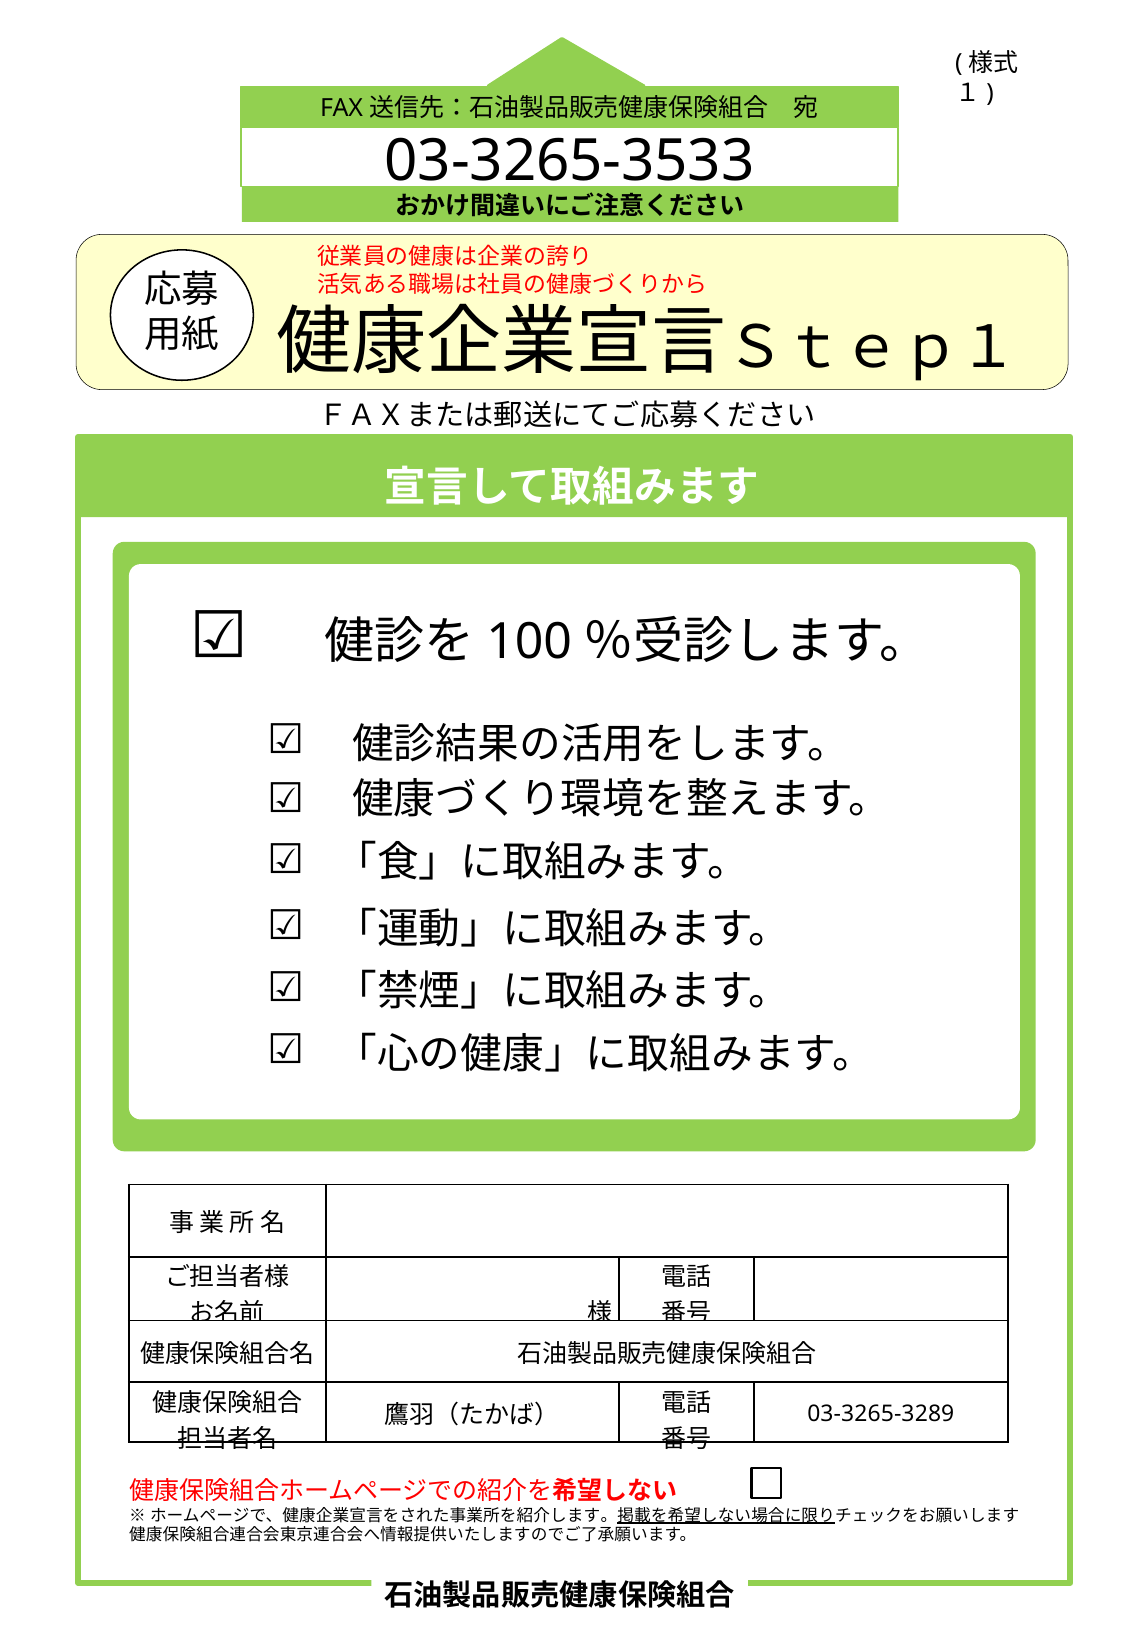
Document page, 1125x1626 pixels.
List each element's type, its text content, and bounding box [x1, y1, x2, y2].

text_box 宣言して取組みます [74, 439, 1070, 519]
text_box ＦＡＸまたは郵送にてご応募ください [62, 388, 1072, 439]
text_box 石油製品販売健康保険組合 [369, 1571, 750, 1616]
text_box （別添）健康保険組合における理事会、組合会用資料（３－４） [59, 24, 1085, 129]
text_box (様式１) [940, 39, 1069, 114]
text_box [75, 234, 1069, 390]
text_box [128, 1450, 1045, 1554]
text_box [240, 38, 899, 223]
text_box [112, 541, 1036, 1152]
text_box [76, 439, 1072, 1585]
